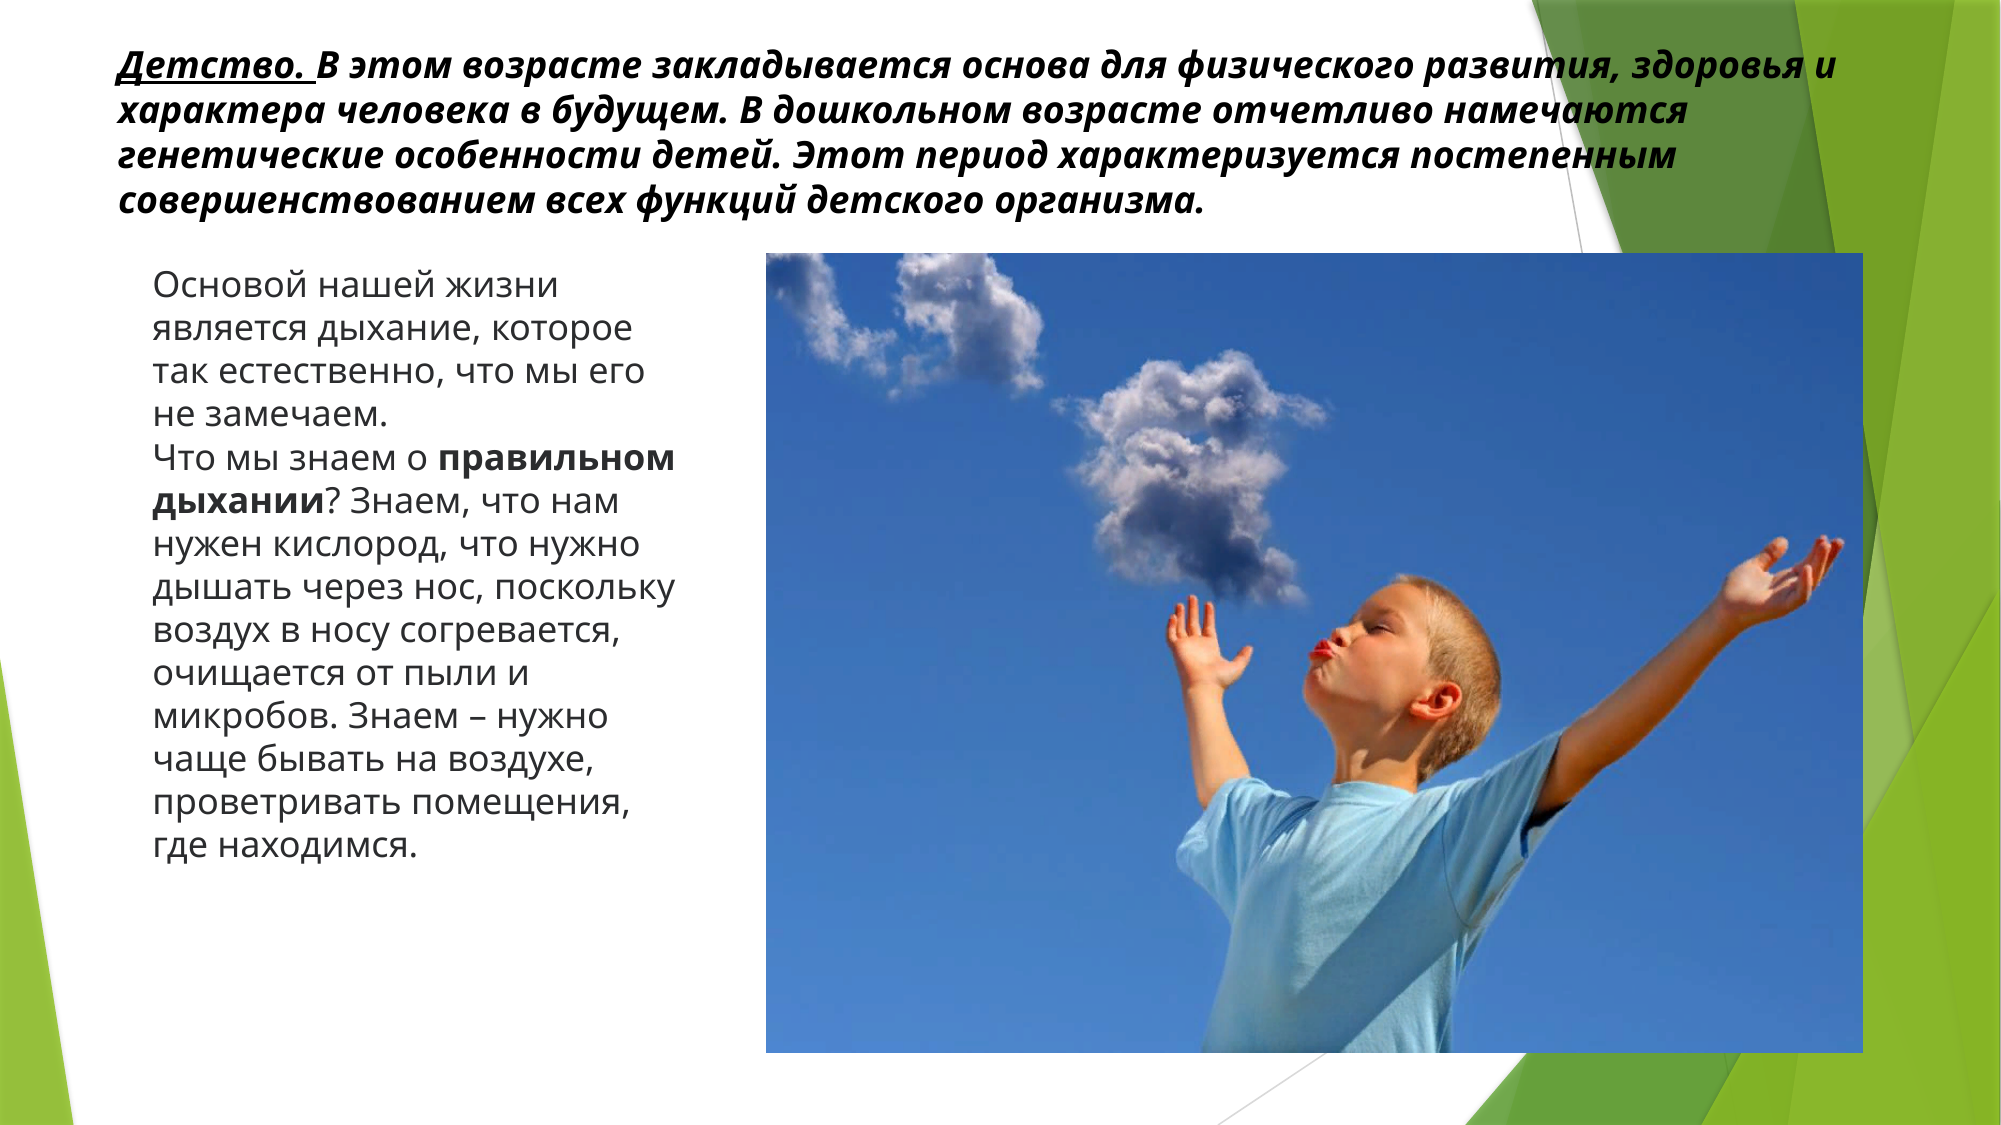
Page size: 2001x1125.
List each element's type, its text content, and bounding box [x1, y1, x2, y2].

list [766, 253, 1863, 1053]
title Основой нашей жизни является дыхание, которое так естественно, что мы его не замечаем. Что мы знаем о правильном дыхании? Знаем, что нам нужен кислород, что нужно дышать через нос, поскольку воздух в носу согревается, очищается от пыли и микробов. Знаем – нужно чаще бывать на воздухе, проветривать помещения, где находимся. [137, 338, 692, 917]
list Детство. В этом возрасте закладывается основа для физического развития, здоровья и характера человека в будущем. В дошкольном возрасте отчетливо намечаются генетические особенности детей. Этот период характеризуется постепенным совершенствованием всех функций детского организма. [103, 33, 1863, 338]
